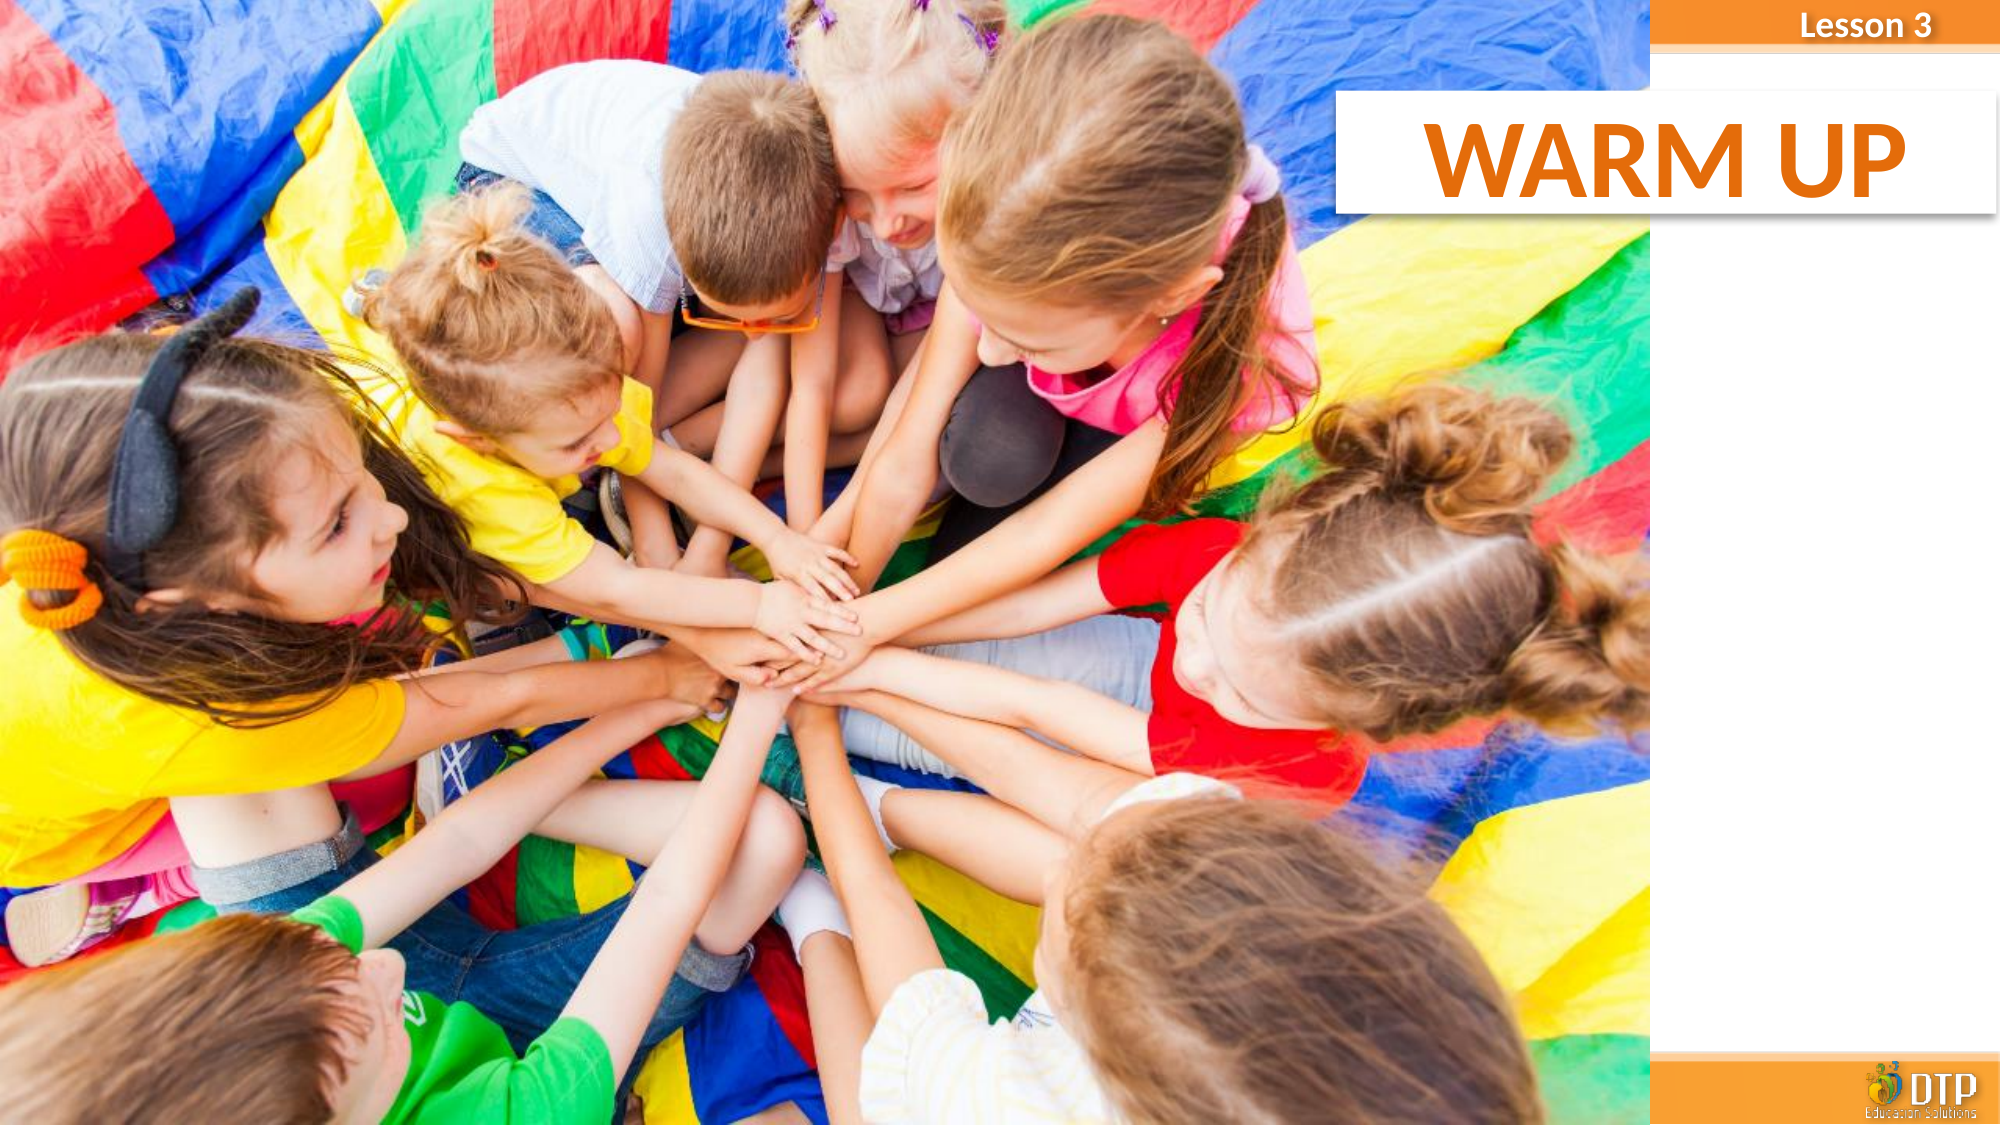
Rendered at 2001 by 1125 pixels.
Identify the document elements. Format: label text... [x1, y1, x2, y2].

text_box WARM UP [1654, 90, 1997, 214]
picture [0, 0, 2000, 1125]
